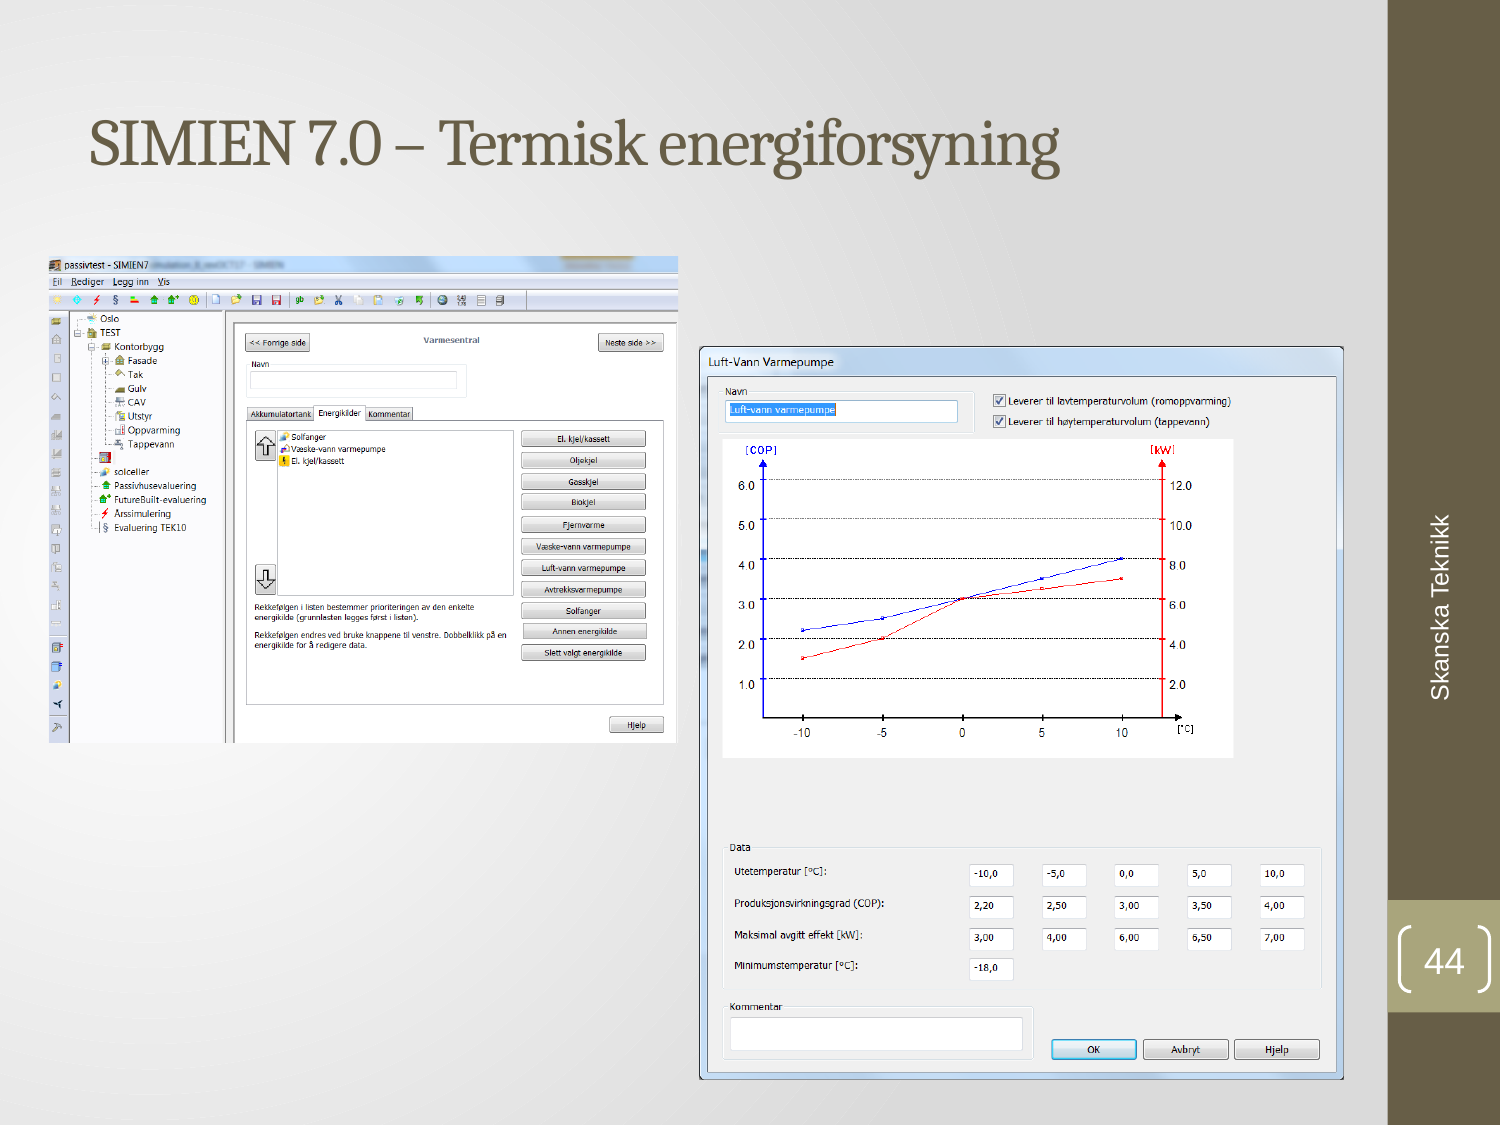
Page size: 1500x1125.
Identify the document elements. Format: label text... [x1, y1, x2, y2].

picture [699, 346, 1344, 1081]
slide_number 44 [1397, 925, 1492, 994]
picture [48, 256, 679, 743]
footer Skanska Teknikk [1408, 500, 1469, 889]
title SIMIEN 7.0 – Termisk energiforsyning [75, 45, 1325, 233]
